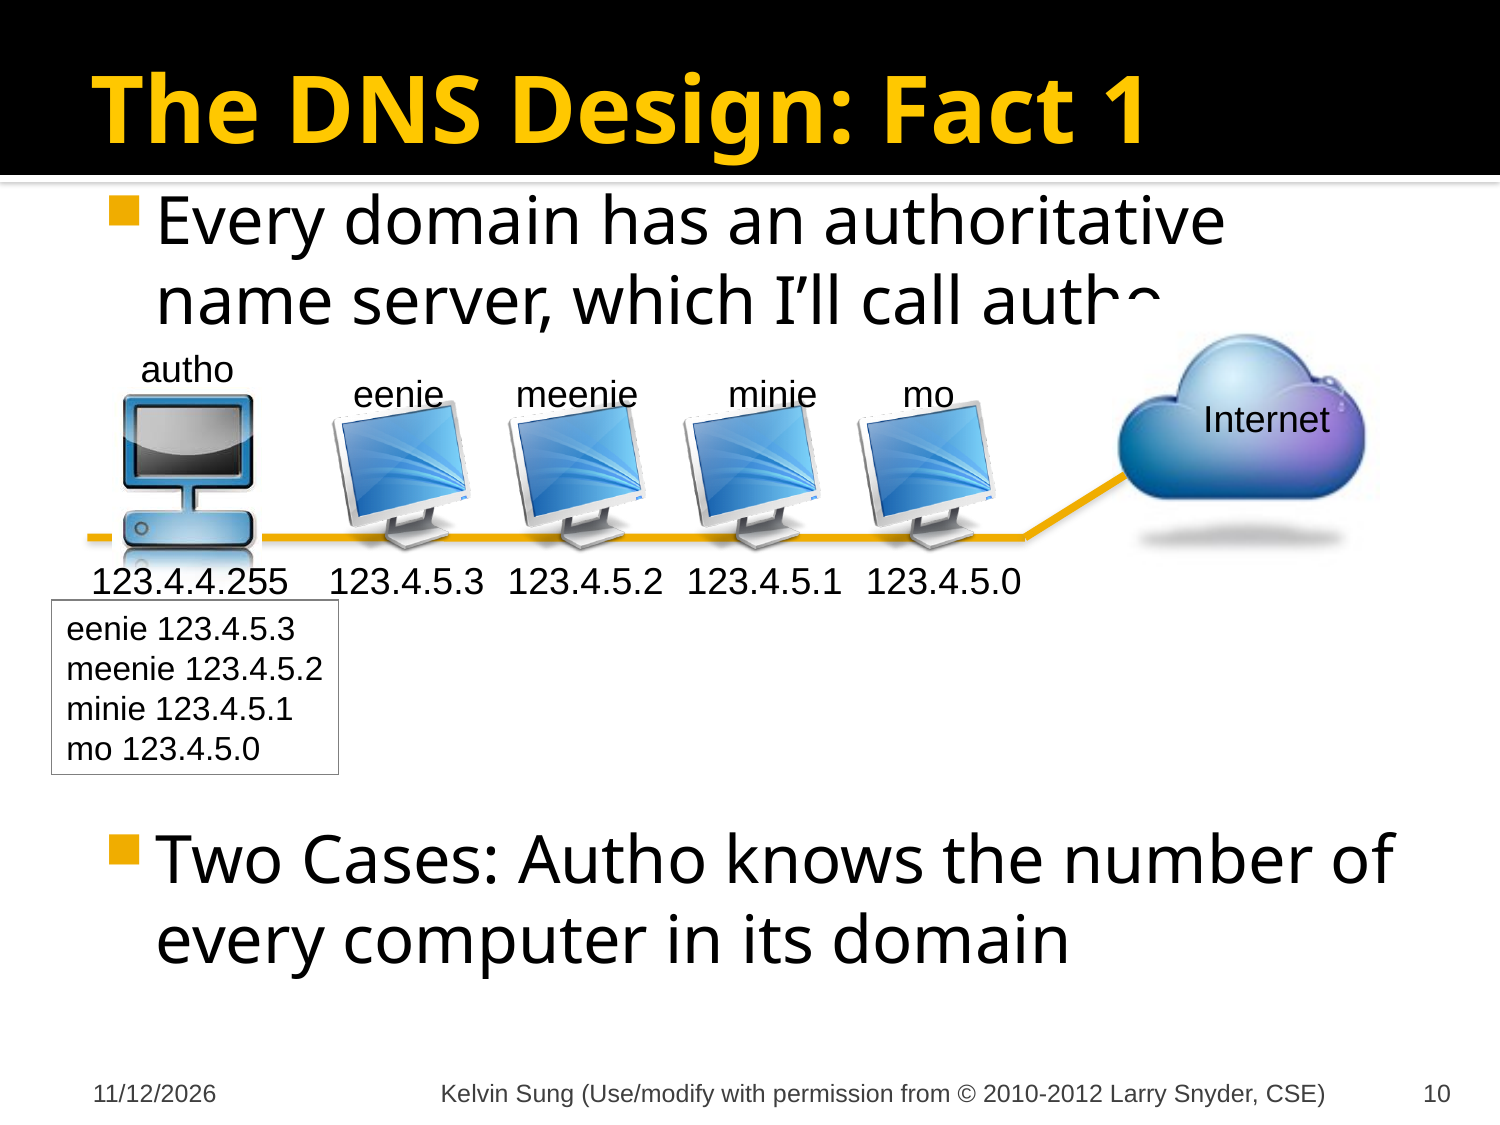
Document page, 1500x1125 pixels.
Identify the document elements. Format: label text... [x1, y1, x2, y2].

list Every domain has an authoritative name server, which I’ll call autho Two Cases: Autho knows the number of every computer in its domain [75, 162, 1425, 1013]
title The DNS Design: Fact 1 [75, 25, 1425, 162]
footer Kelvin Sung (Use/modify with permission from © 2010-2012 Larry Snyder, CSE) [433, 1062, 1337, 1108]
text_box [49, 299, 1380, 777]
slide_number 10 [1345, 1062, 1467, 1108]
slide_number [75, 1062, 425, 1108]
